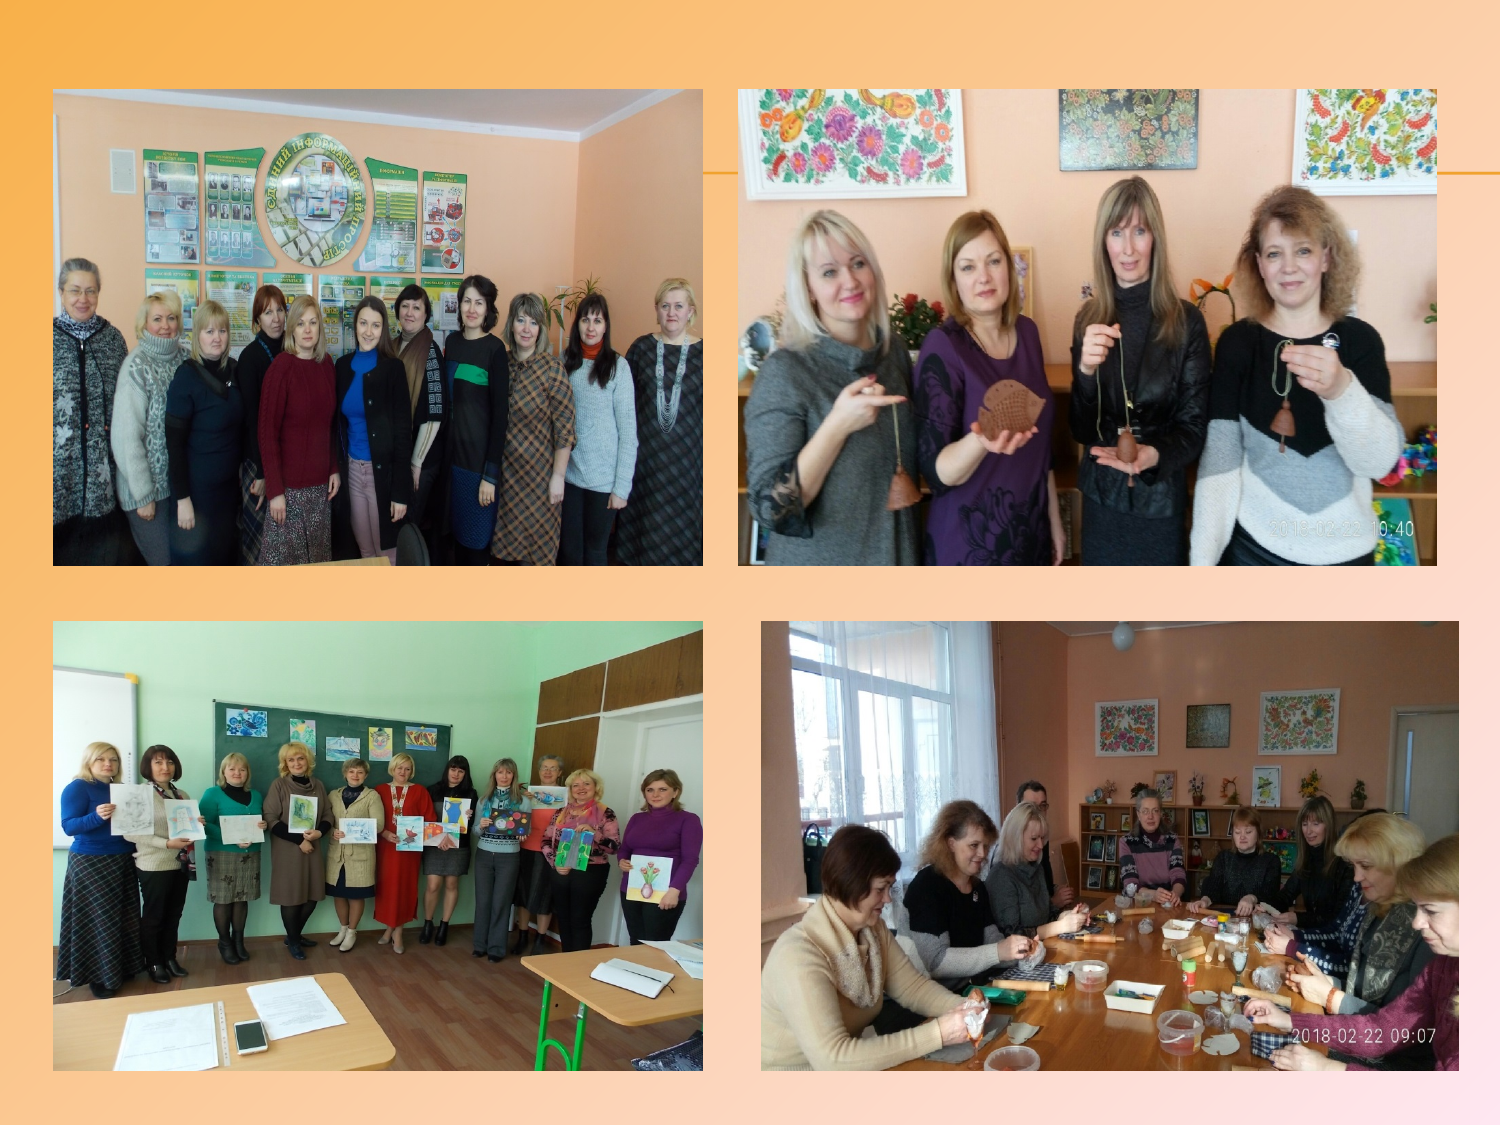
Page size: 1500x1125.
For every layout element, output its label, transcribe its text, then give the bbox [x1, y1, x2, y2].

picture [52, 89, 704, 566]
picture [737, 89, 1437, 566]
picture [761, 621, 1459, 1071]
picture [52, 621, 704, 1071]
list . [34, 175, 1461, 1055]
